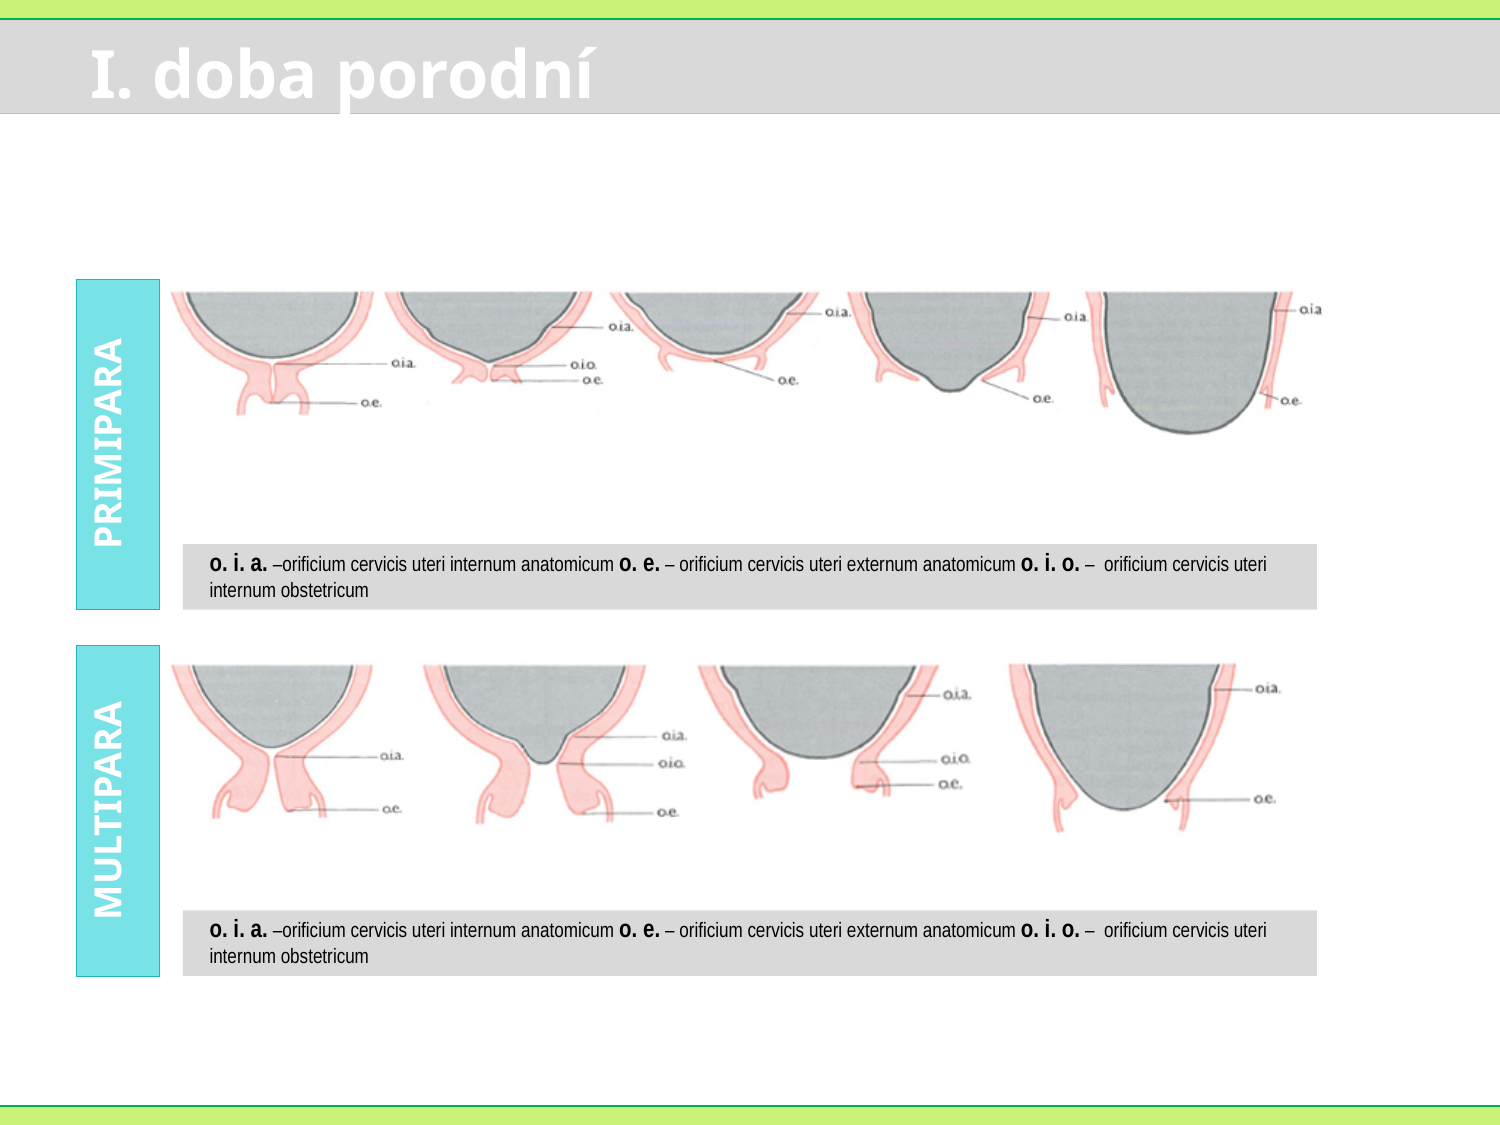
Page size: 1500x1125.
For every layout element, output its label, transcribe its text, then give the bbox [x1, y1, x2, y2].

text_box [75, 277, 161, 612]
title I. doba porodní [75, 30, 1425, 114]
text_box [75, 643, 161, 978]
text_box PRIMIPARA [76, 314, 153, 575]
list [169, 207, 1331, 1036]
text_box MULTIPARA [76, 680, 153, 941]
